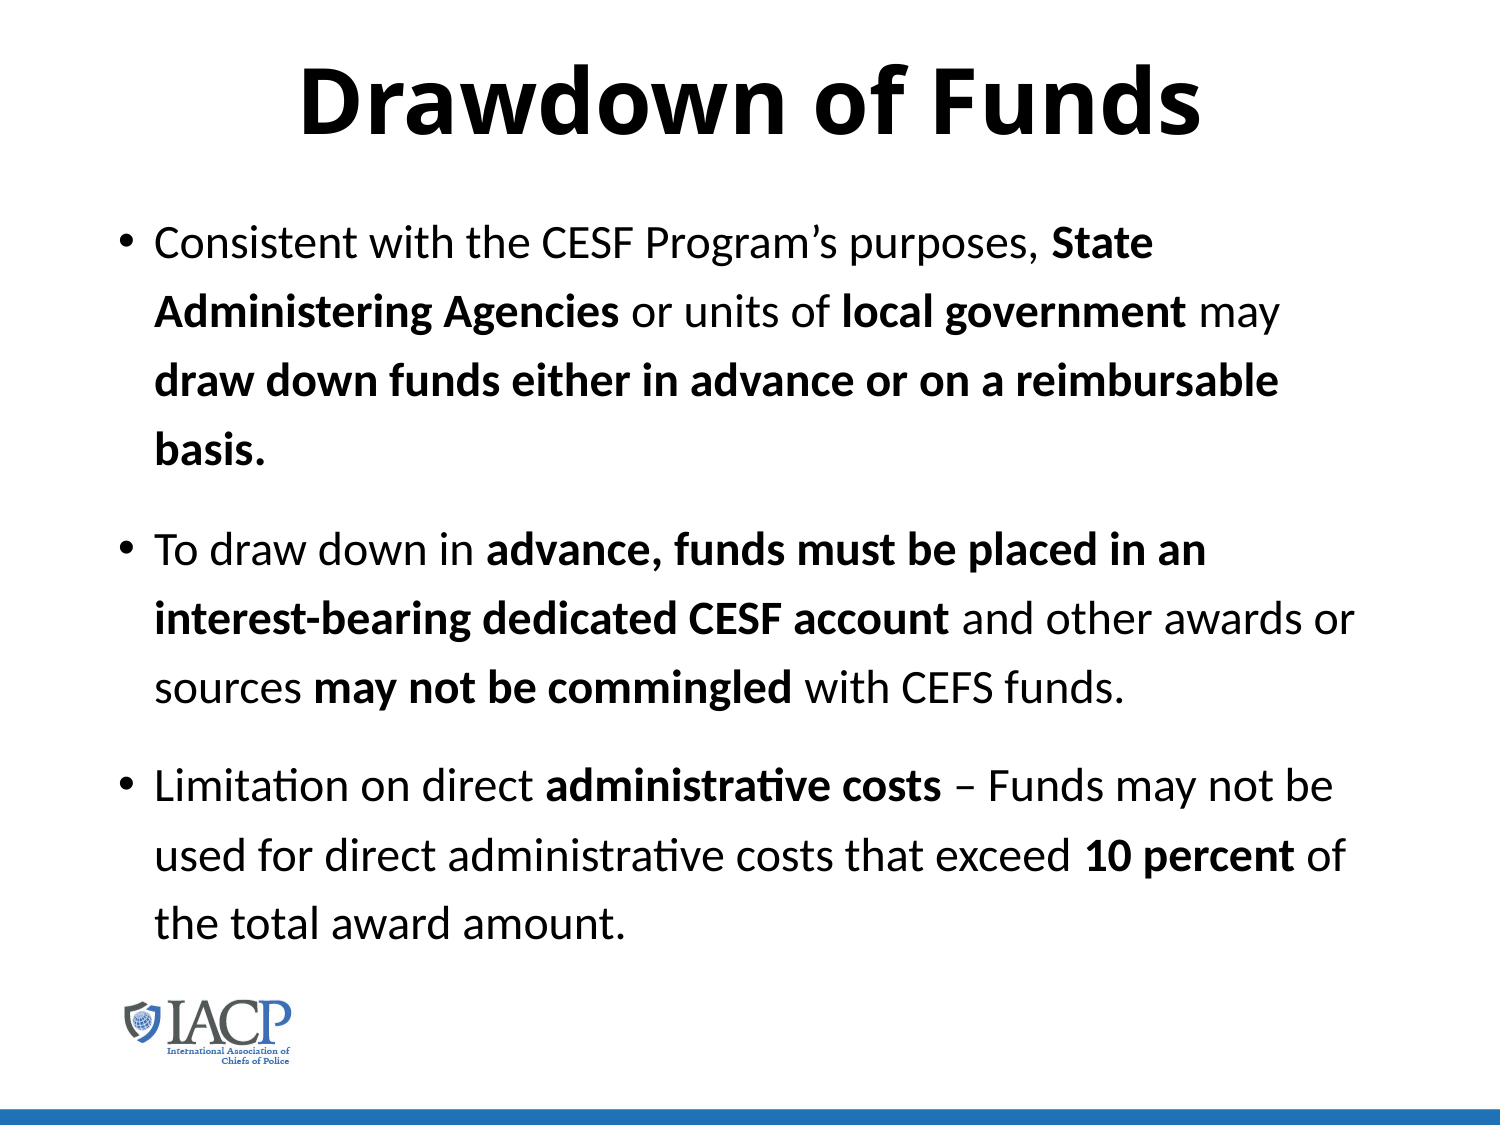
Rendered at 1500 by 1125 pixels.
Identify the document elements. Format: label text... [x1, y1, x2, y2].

title Drawdown of Funds [103, 18, 1397, 191]
list Consistent with the CESF Program’s purposes, State Administering Agencies or units of local government may draw down funds either in advance or on a reimbursable basis. To draw down in advance, funds must be placed in an interest-bearing dedicated CESF account and other awards or sources may not be commingled with CEFS funds. Limitation on direct administrative costs – Funds may not be used for direct administrative costs that exceed 10 percent of the total award amount. [103, 191, 1397, 1014]
picture [0, 0, 1500, 1125]
